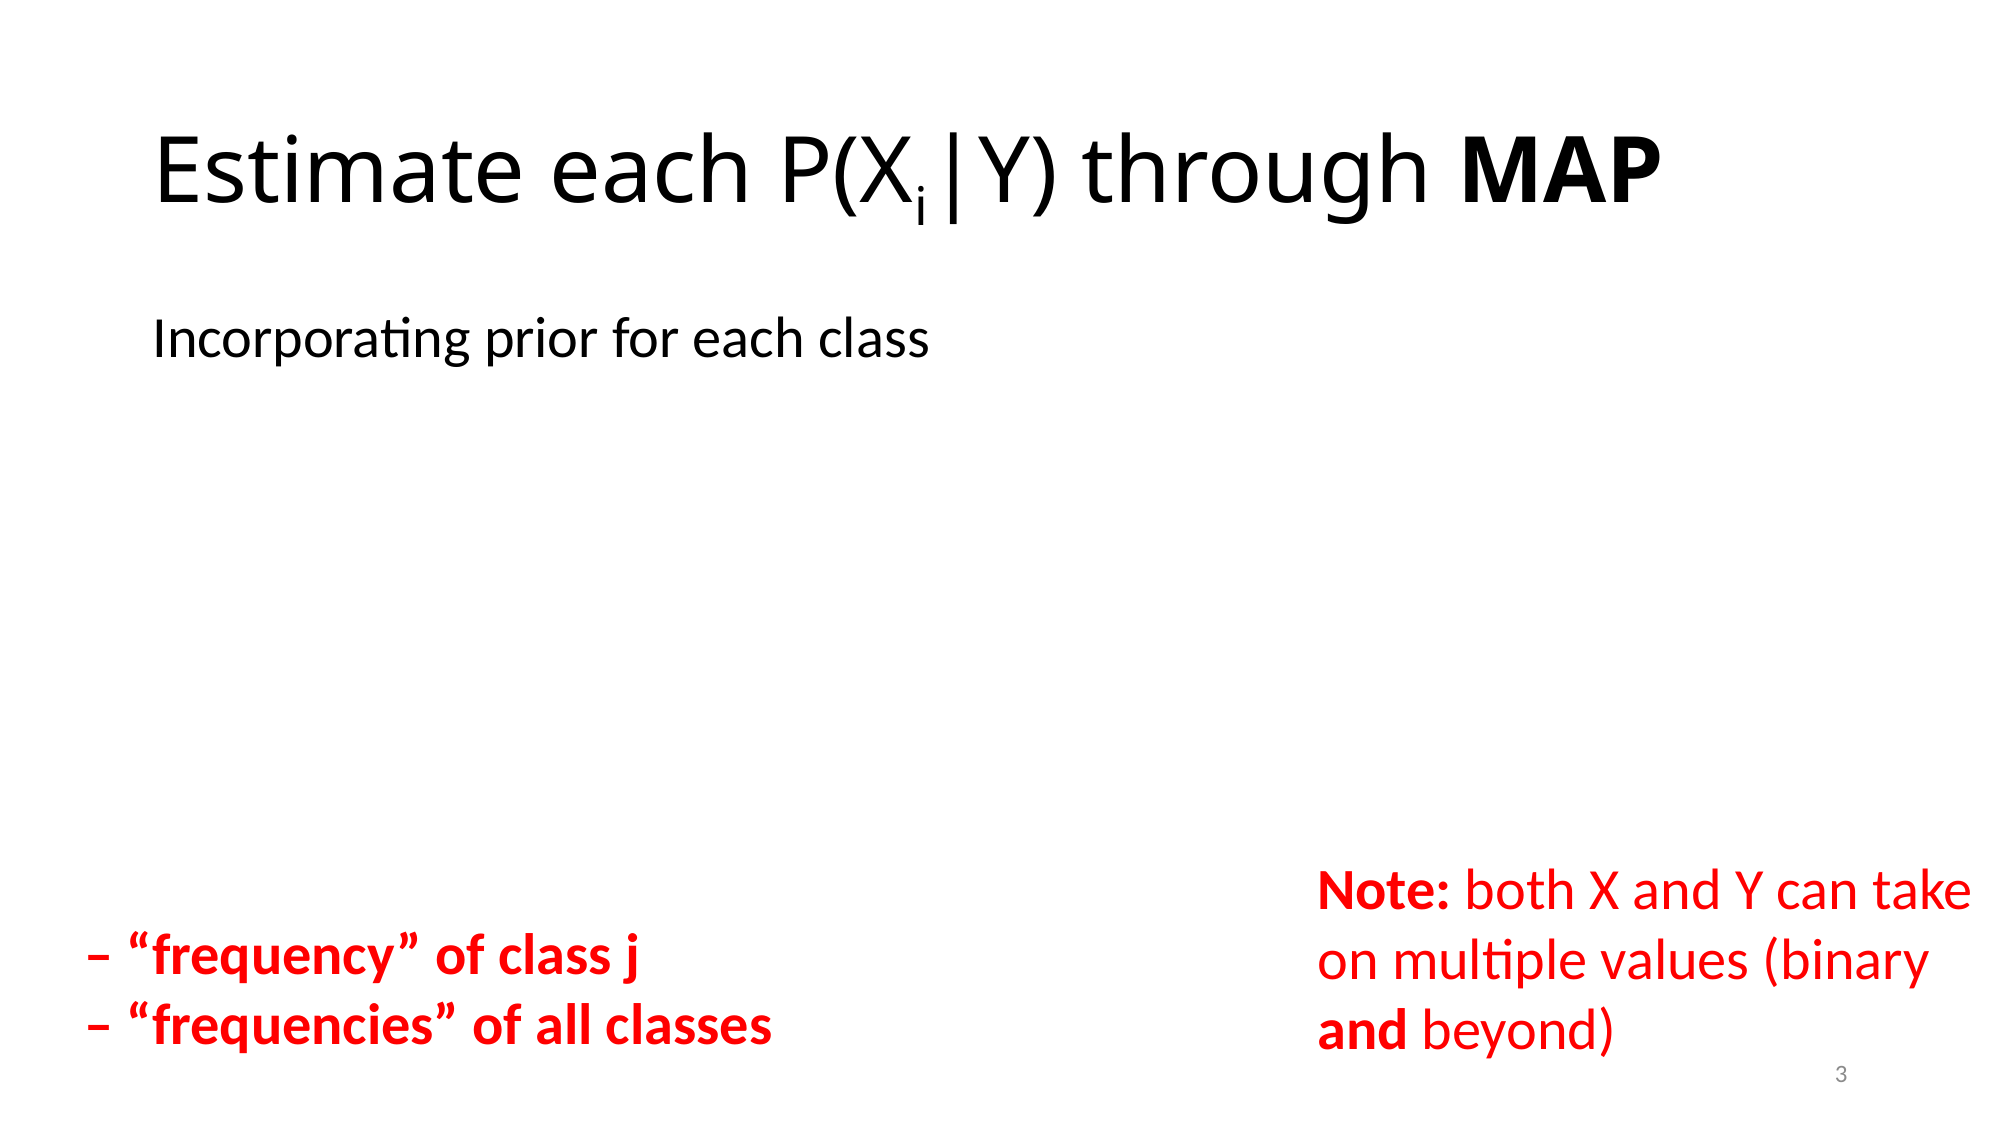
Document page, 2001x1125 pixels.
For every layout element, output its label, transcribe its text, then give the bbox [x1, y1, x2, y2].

title Estimate each P(Xi|Y) through MAP [137, 59, 1863, 278]
text_box Note: both X and Y can take on multiple values (binary and beyond) [1302, 703, 2000, 1069]
slide_number 3 [1412, 1069, 1863, 1103]
